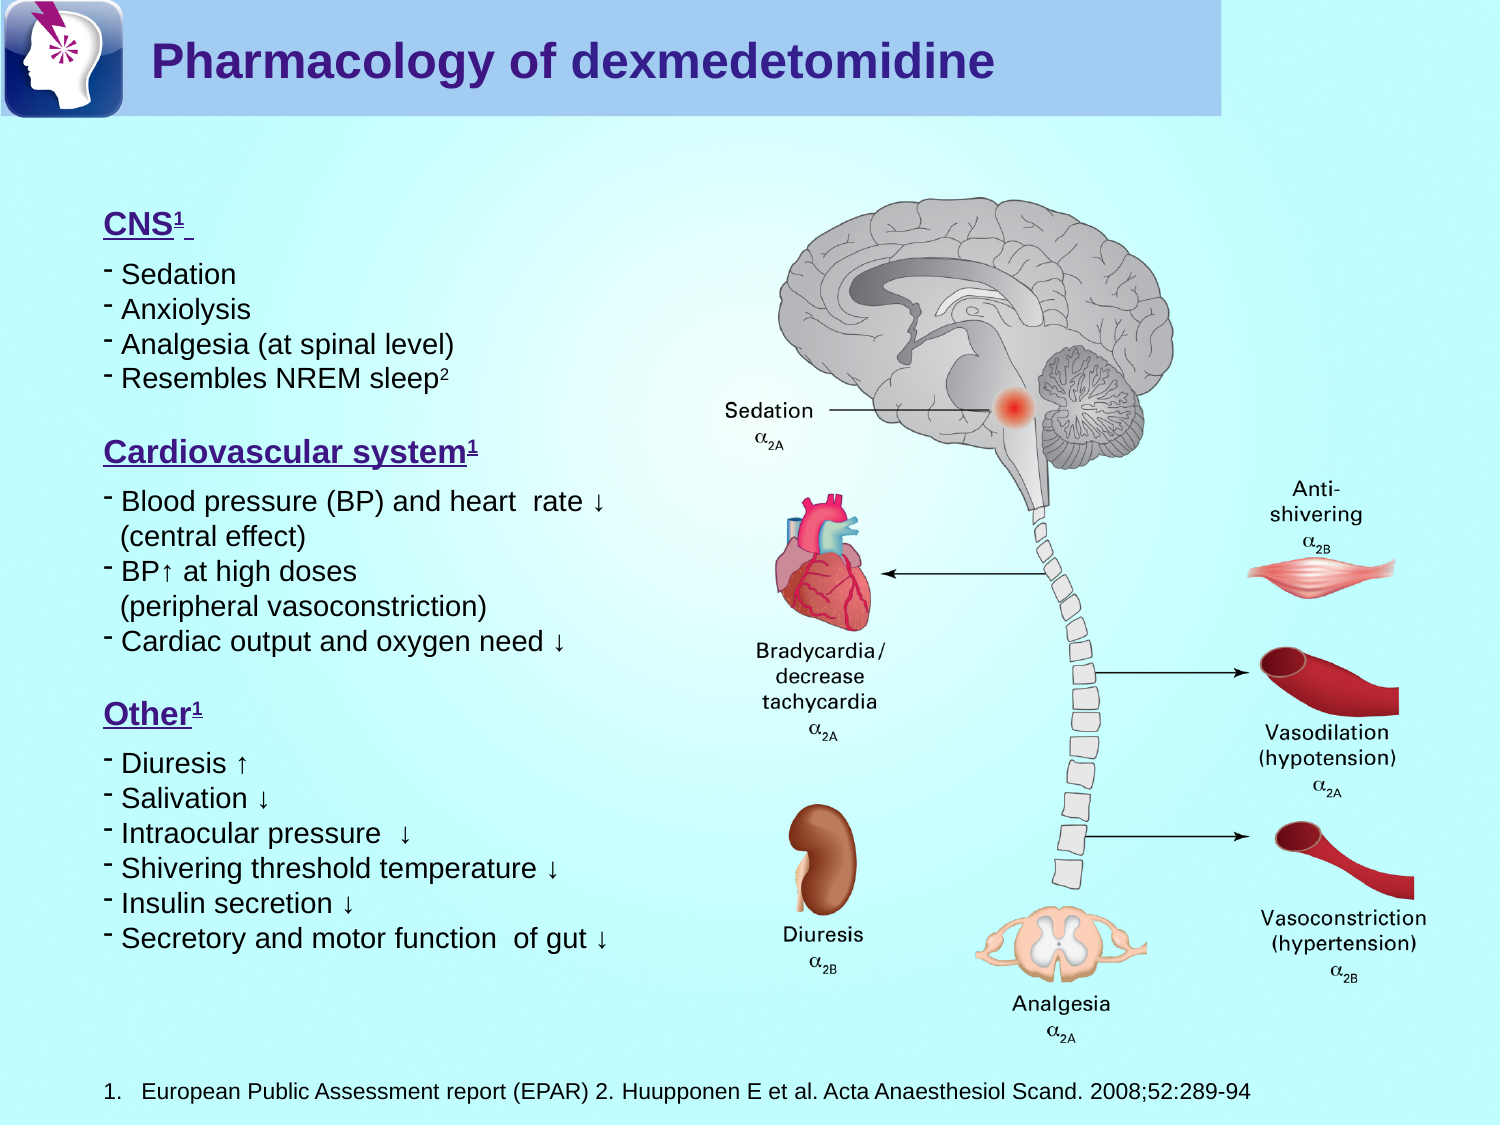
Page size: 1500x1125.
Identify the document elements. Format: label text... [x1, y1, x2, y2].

text_box CNS1 Sedation Anxiolysis Analgesia (at spinal level) Resembles NREM sleep2 Cardiovascular system1 Blood pressure (BP) and heart rate ↓ (central effect) BP↑ at high doses (peripheral vasoconstriction) Cardiac output and oxygen need ↓ Other1 Diuresis ↑ Salivation ↓ Intraocular pressure ↓ Shivering threshold temperature ↓ Insulin secretion ↓ Secretory and motor function of gut ↓ [88, 195, 784, 962]
text_box European Public Assessment report (EPAR) 2. Huupponen E et al. Acta Anaesthesiol Scand. 2008;52:289-94 [88, 1069, 1462, 1125]
picture [0, 0, 1500, 1125]
text_box Pharmacology of dexmedetomidine [131, 0, 1222, 117]
